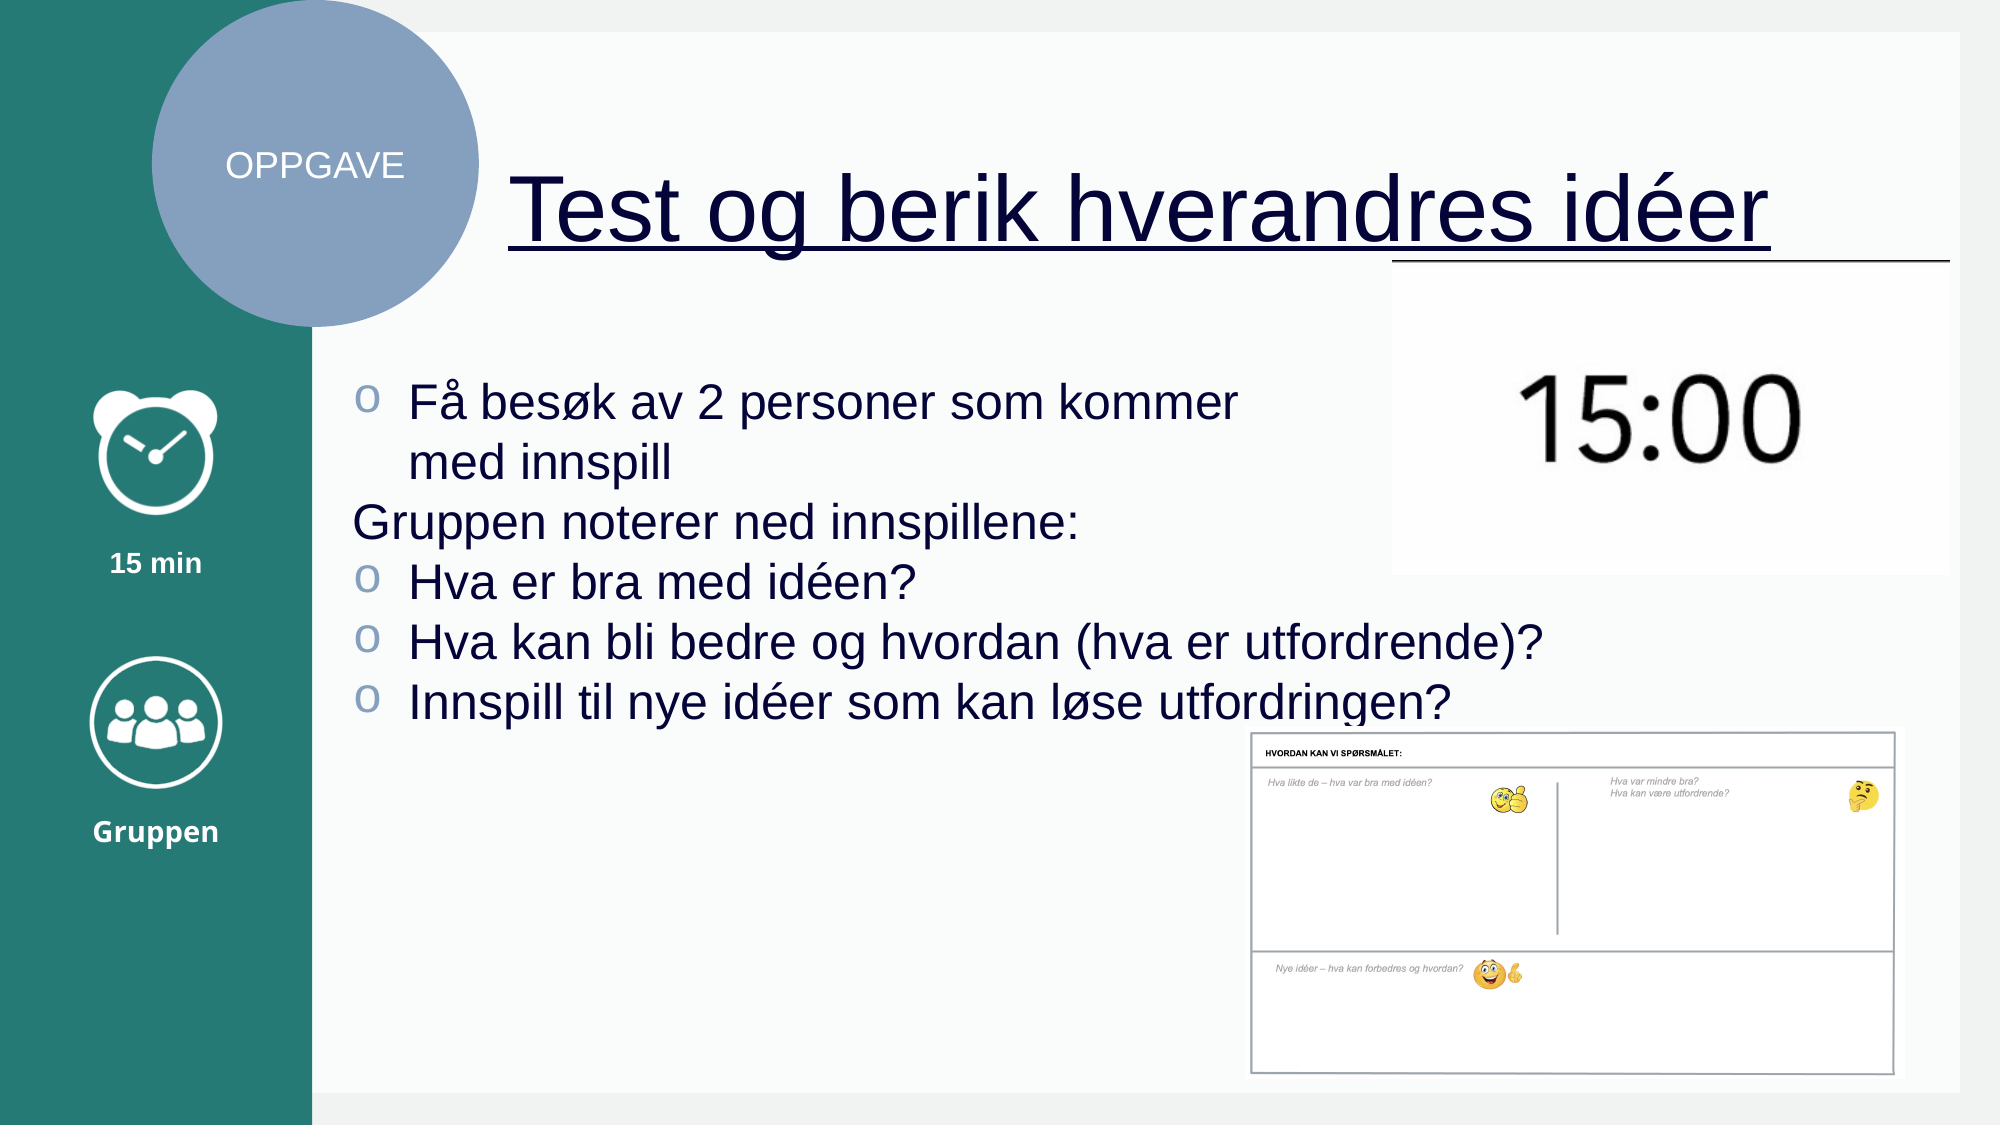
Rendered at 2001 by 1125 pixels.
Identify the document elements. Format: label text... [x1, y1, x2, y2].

text_box Gruppen [77, 805, 235, 856]
text_box [0, 0, 313, 1125]
text_box 15 min [94, 536, 218, 587]
picture [89, 389, 223, 524]
picture [81, 637, 231, 808]
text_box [1391, 259, 1951, 576]
text_box Test og berik hverandres idéer [493, 131, 1822, 290]
text_box Få besøk av 2 personer som kommer med innspill Gruppen noterer ned innspillene: Hva er bra med idéen? Hva kan bli bedre og hvordan (hva er utfordrende)? Innspill til nye idéer som kan løse utfordringen? [337, 302, 1760, 1016]
picture [1245, 726, 1905, 1080]
text_box OPPGAVE [150, 0, 480, 328]
